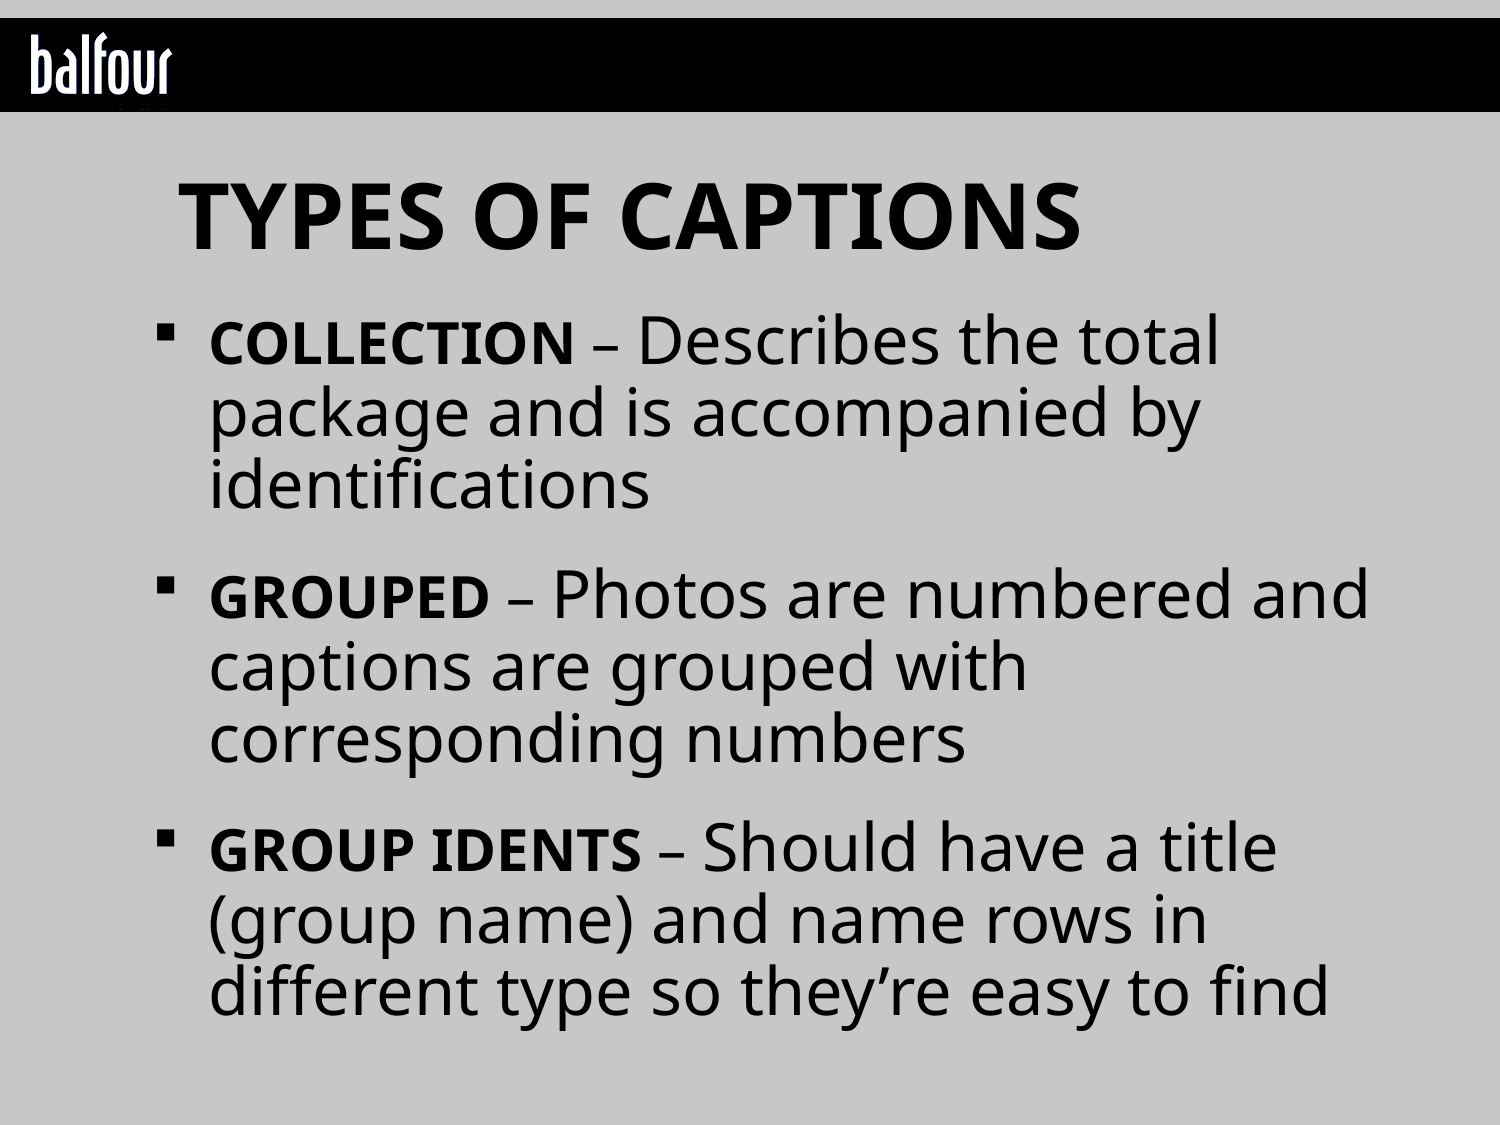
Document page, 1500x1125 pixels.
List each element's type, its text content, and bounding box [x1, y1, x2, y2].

picture [0, 0, 1500, 1125]
text_box COLLECTION – Describes the total package and is accompanied by identifications GROUPED – Photos are numbered and captions are grouped with corresponding numbers GROUP IDENTS – Should have a title (group name) and name rows in different type so they’re easy to find [137, 299, 1438, 1058]
text_box TYPES OF CAPTIONS [162, 129, 1276, 275]
